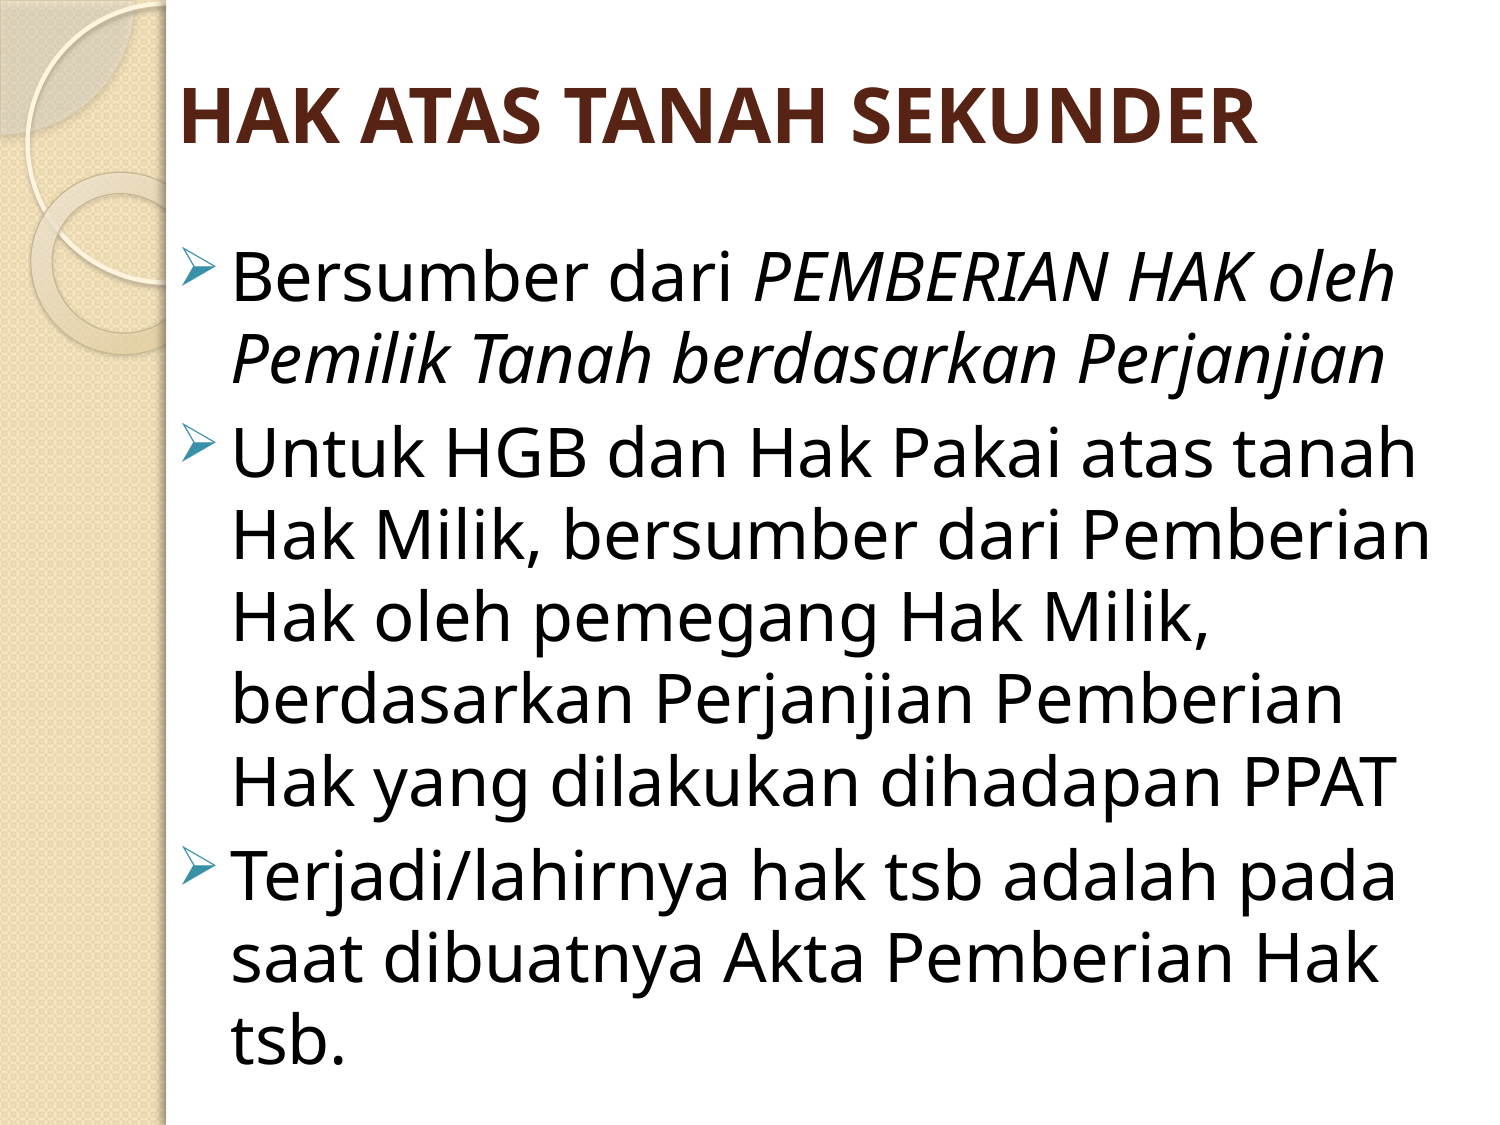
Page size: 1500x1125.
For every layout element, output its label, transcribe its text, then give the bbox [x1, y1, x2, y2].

list Bersumber dari PEMBERIAN HAK oleh Pemilik Tanah berdasarkan Perjanjian Untuk HGB dan Hak Pakai atas tanah Hak Milik, bersumber dari Pemberian Hak oleh pemegang Hak Milik, berdasarkan Perjanjian Pemberian Hak yang dilakukan dihadapan PPAT Terjadi/lahirnya hak tsb adalah pada saat dibuatnya Akta Pemberian Hak tsb. [162, 224, 1500, 1100]
title HAK ATAS TANAH SEKUNDER [162, 50, 1500, 175]
